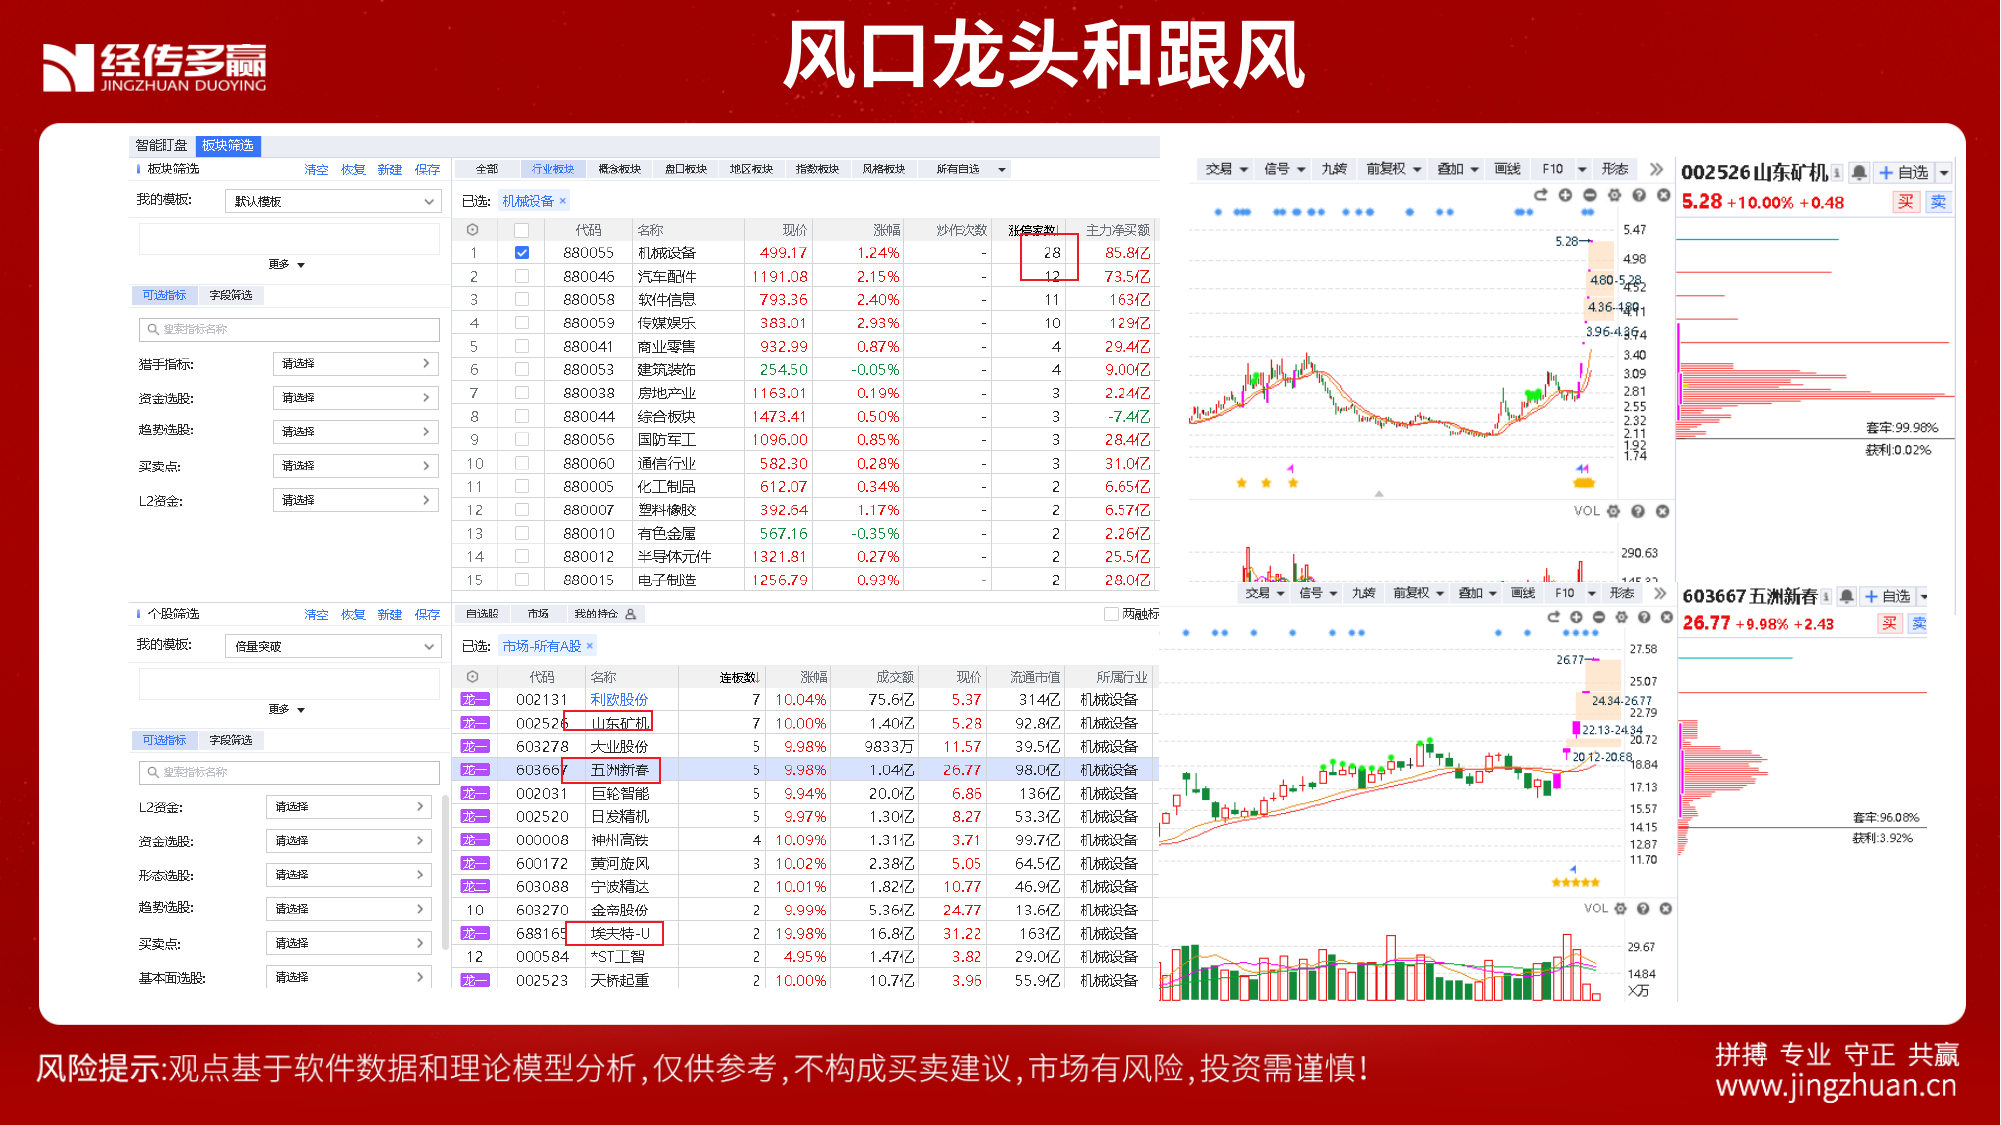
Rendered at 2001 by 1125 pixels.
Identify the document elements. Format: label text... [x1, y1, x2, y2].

text_box 风口龙头和跟风 [579, 0, 1483, 105]
picture [0, 0, 2000, 1125]
